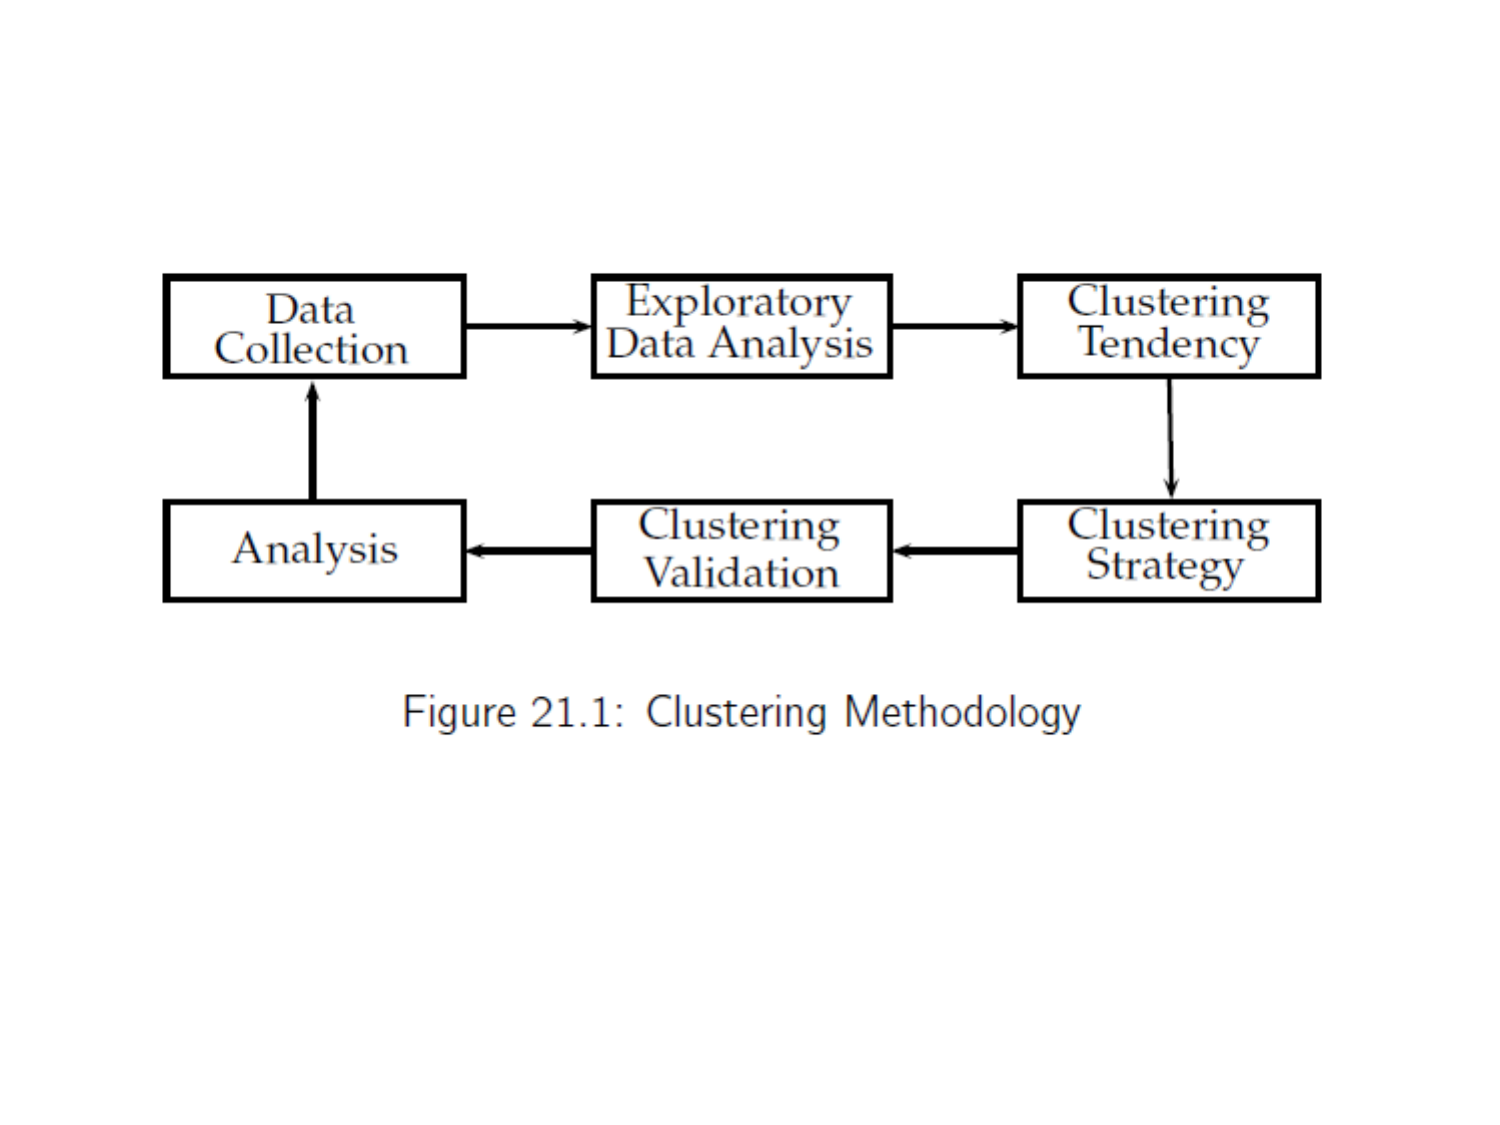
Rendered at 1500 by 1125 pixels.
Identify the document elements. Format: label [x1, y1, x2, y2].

picture [87, 224, 1408, 781]
